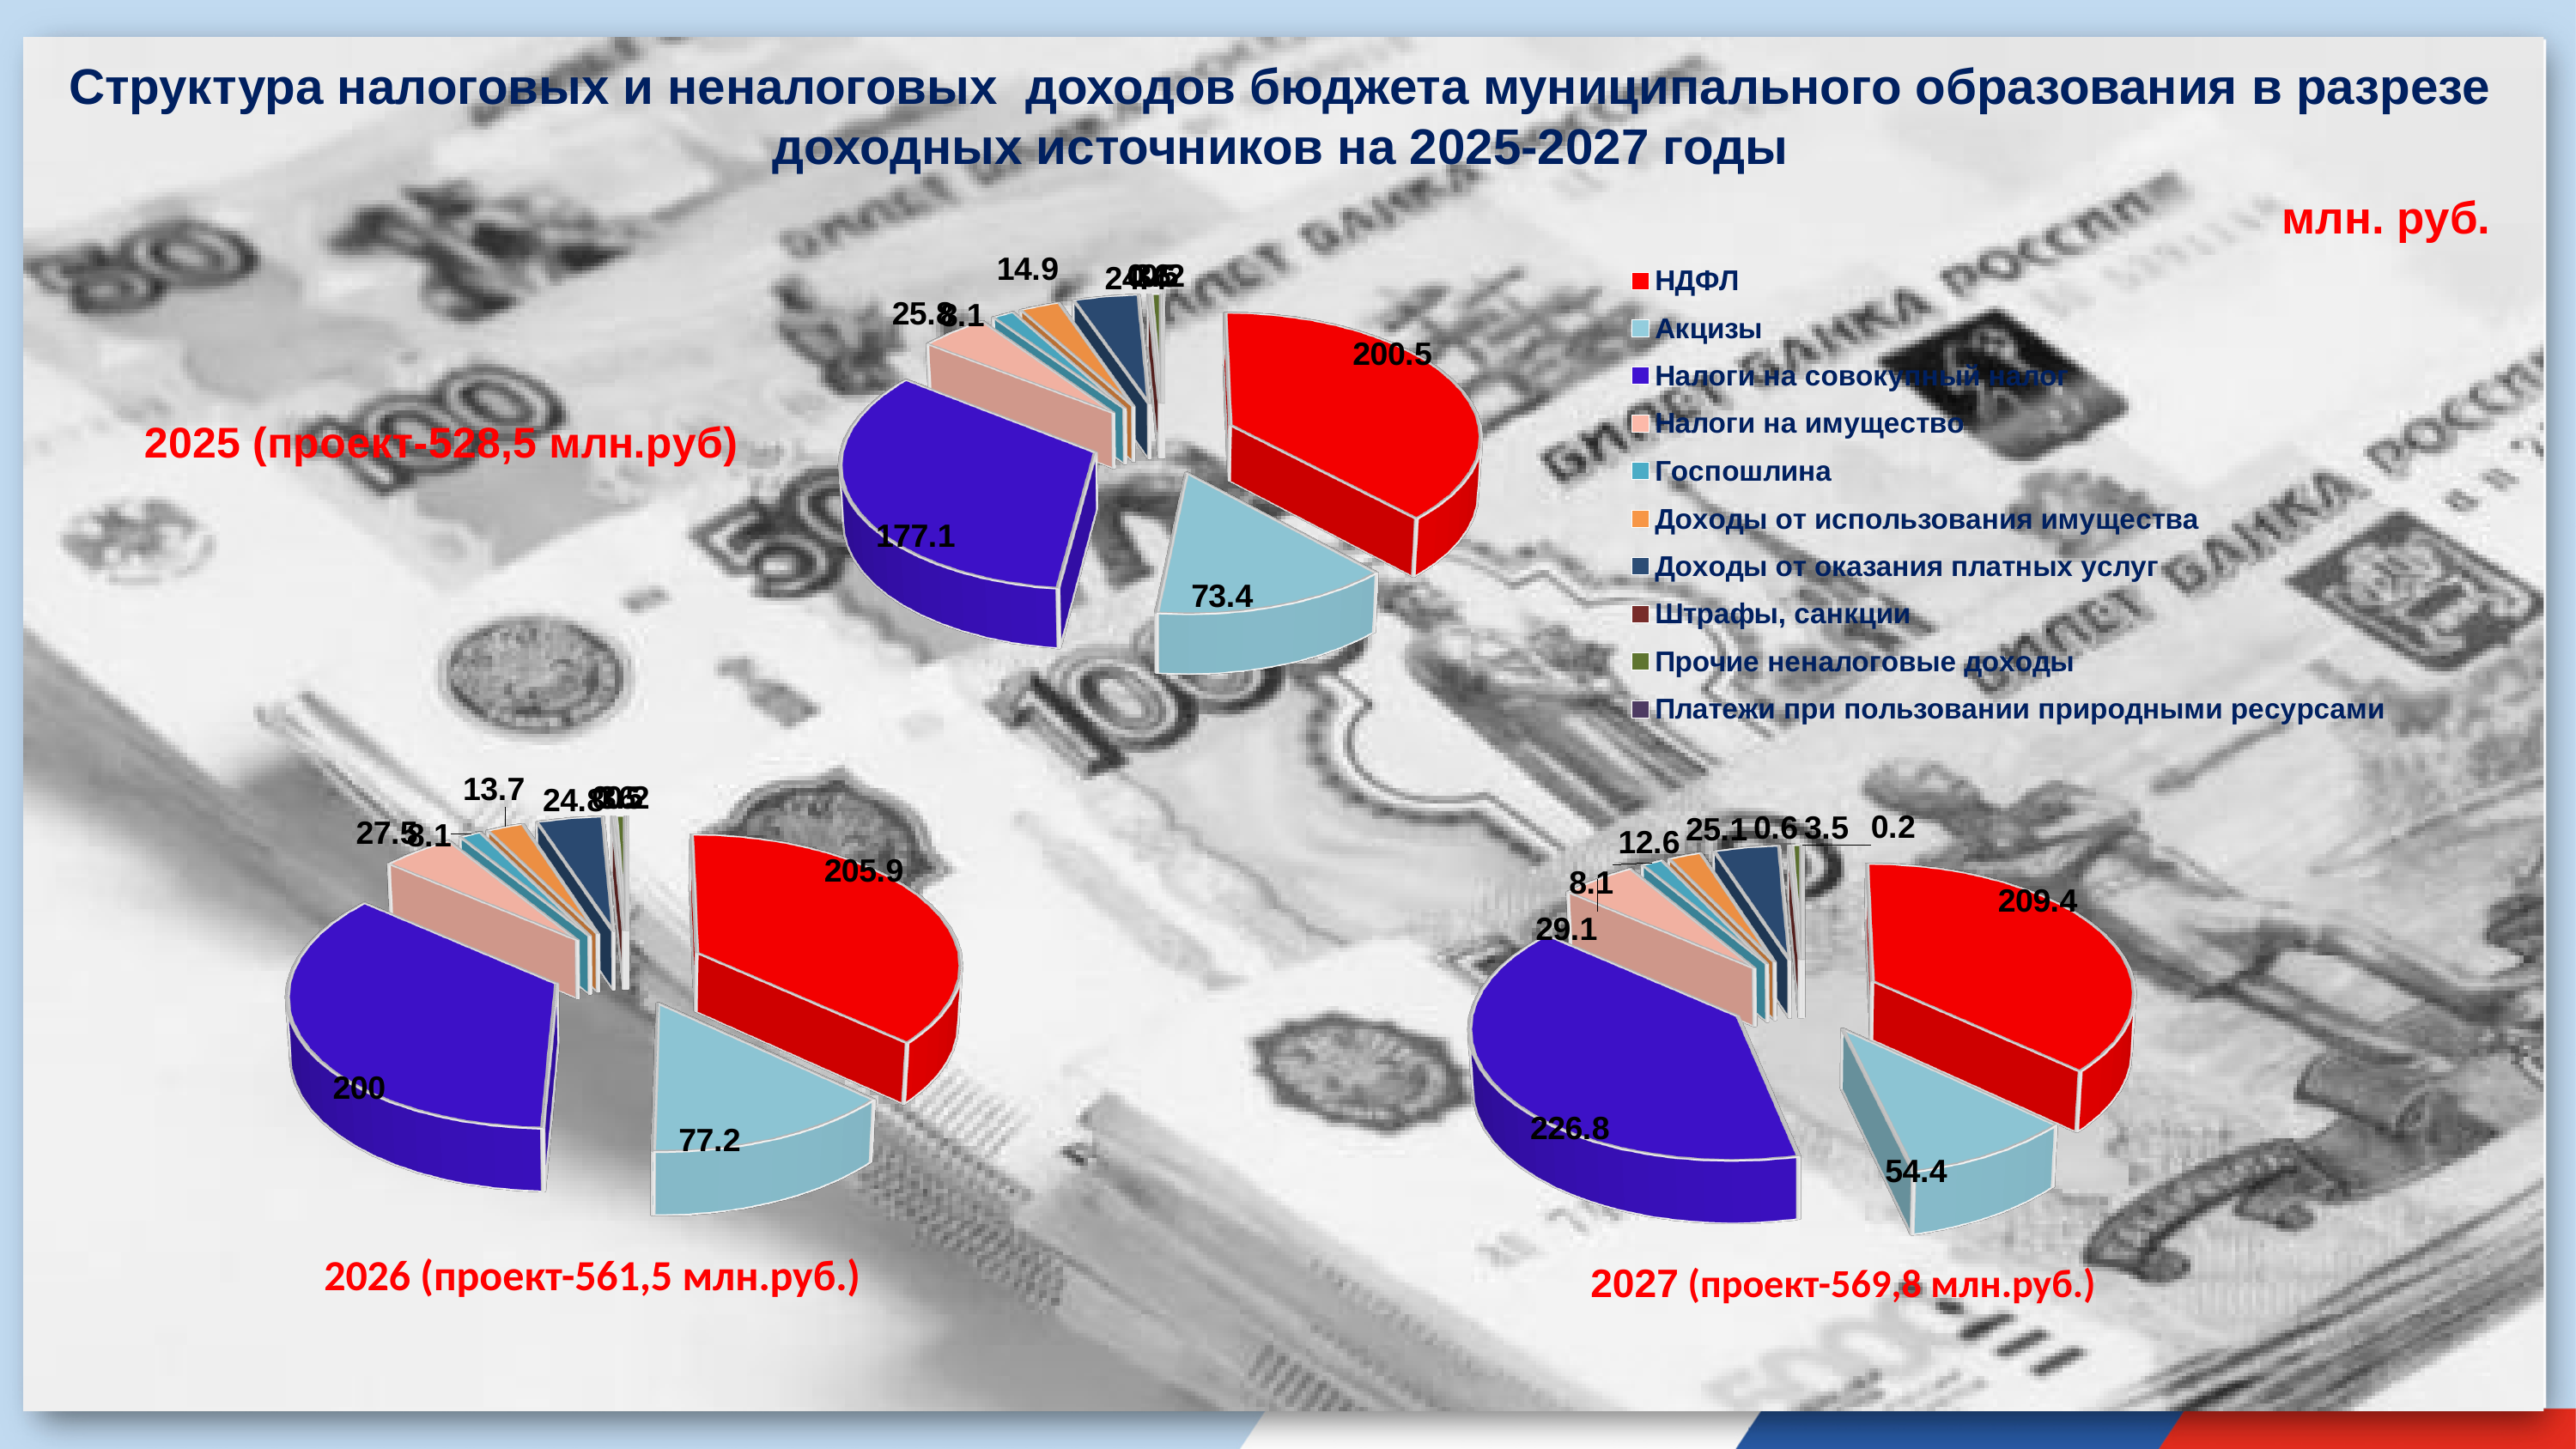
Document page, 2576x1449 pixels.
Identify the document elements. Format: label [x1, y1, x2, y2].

chart [1223, 772, 2359, 1300]
picture [0, 0, 2576, 1449]
chart [85, 241, 2405, 744]
chart [139, 761, 1042, 1266]
